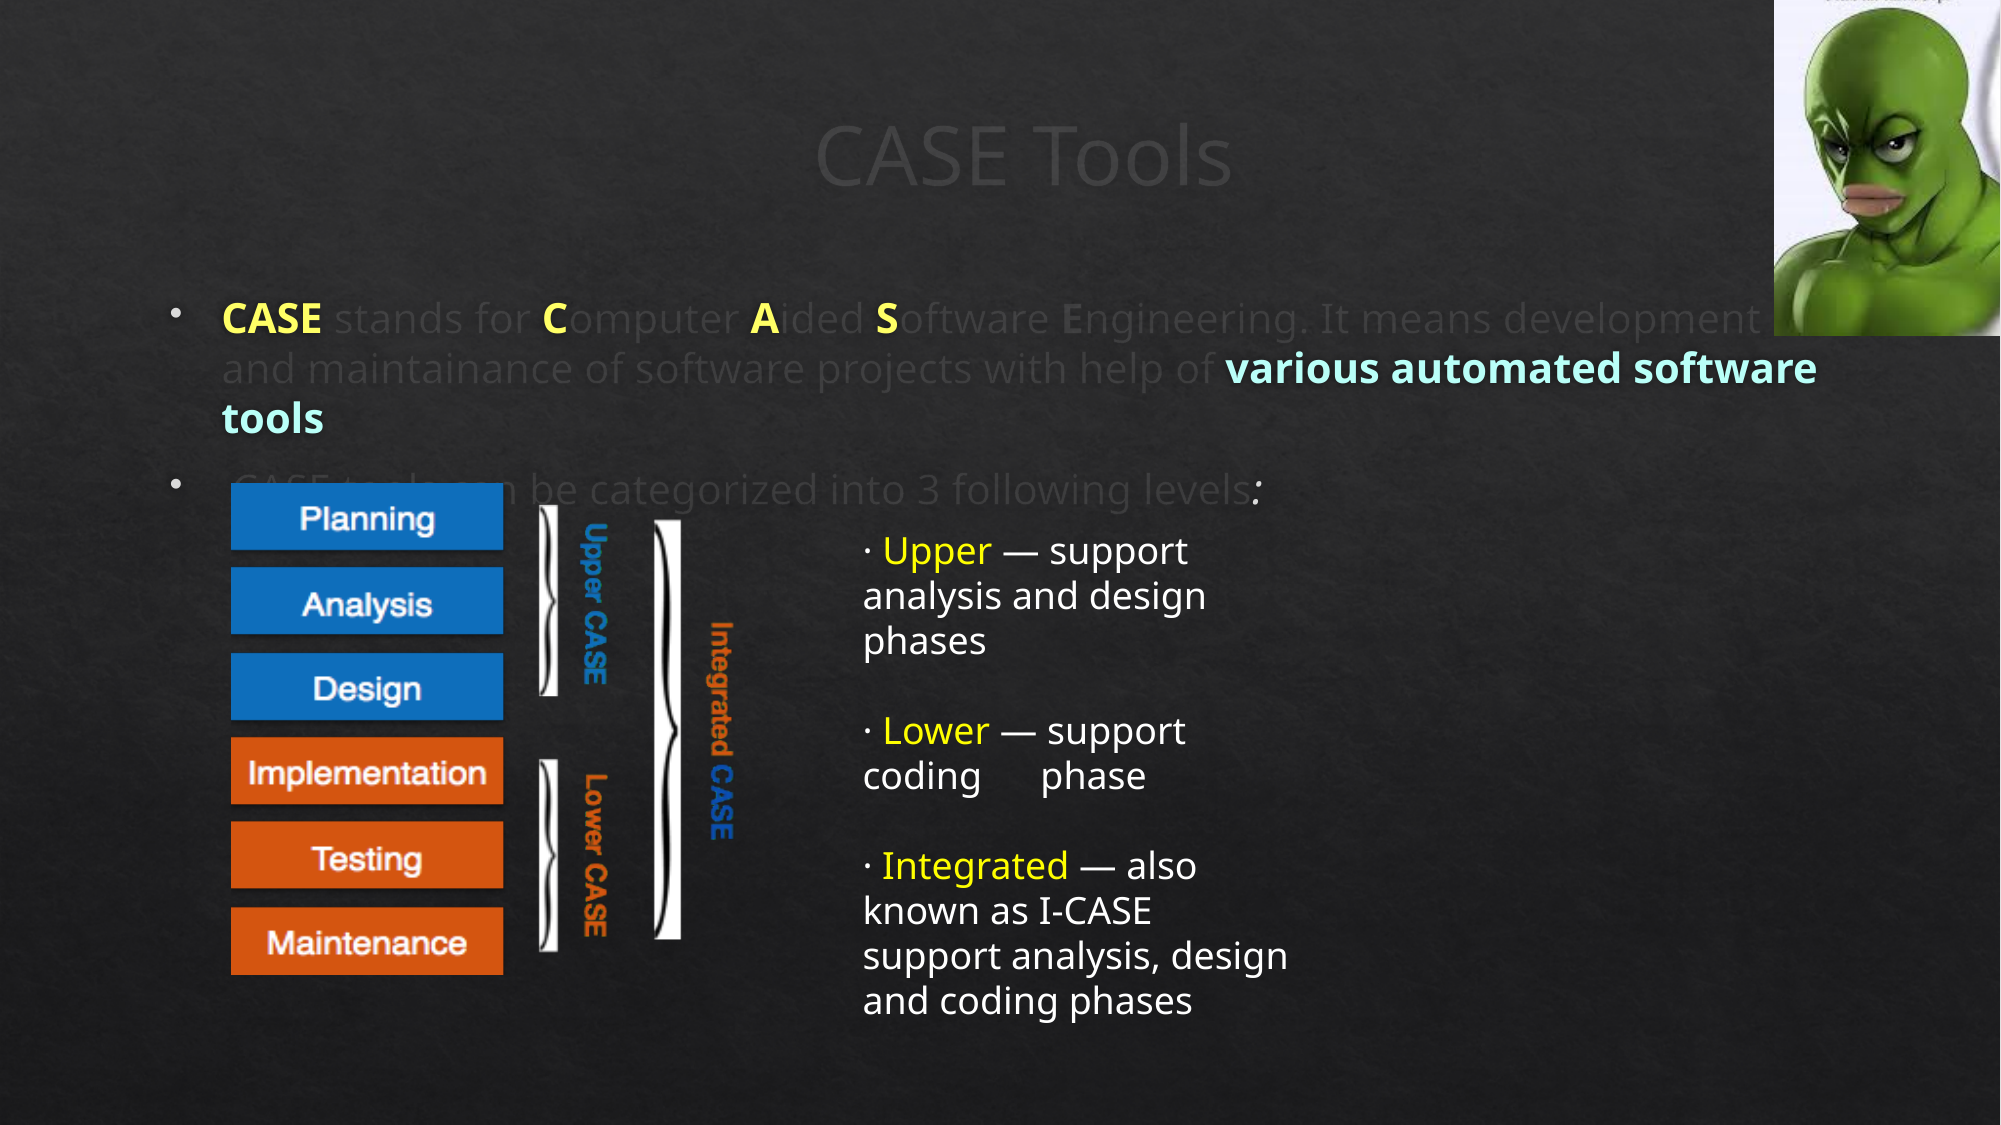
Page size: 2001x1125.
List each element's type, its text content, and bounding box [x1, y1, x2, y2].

text_box · Upper — support analysis and design phases · Lower — support coding phase · Integrated — also known as I-CASE support analysis, design and coding phases [847, 519, 1308, 1030]
list CASE stands for Computer Aided Software Engineering. It means development and maintainance of software projects with help of various automated software tools CASE tools can be categorized into 3 following levels: [149, 284, 1849, 950]
picture [1774, 0, 2000, 336]
title CASE Tools [174, 72, 1766, 232]
picture [231, 483, 748, 976]
